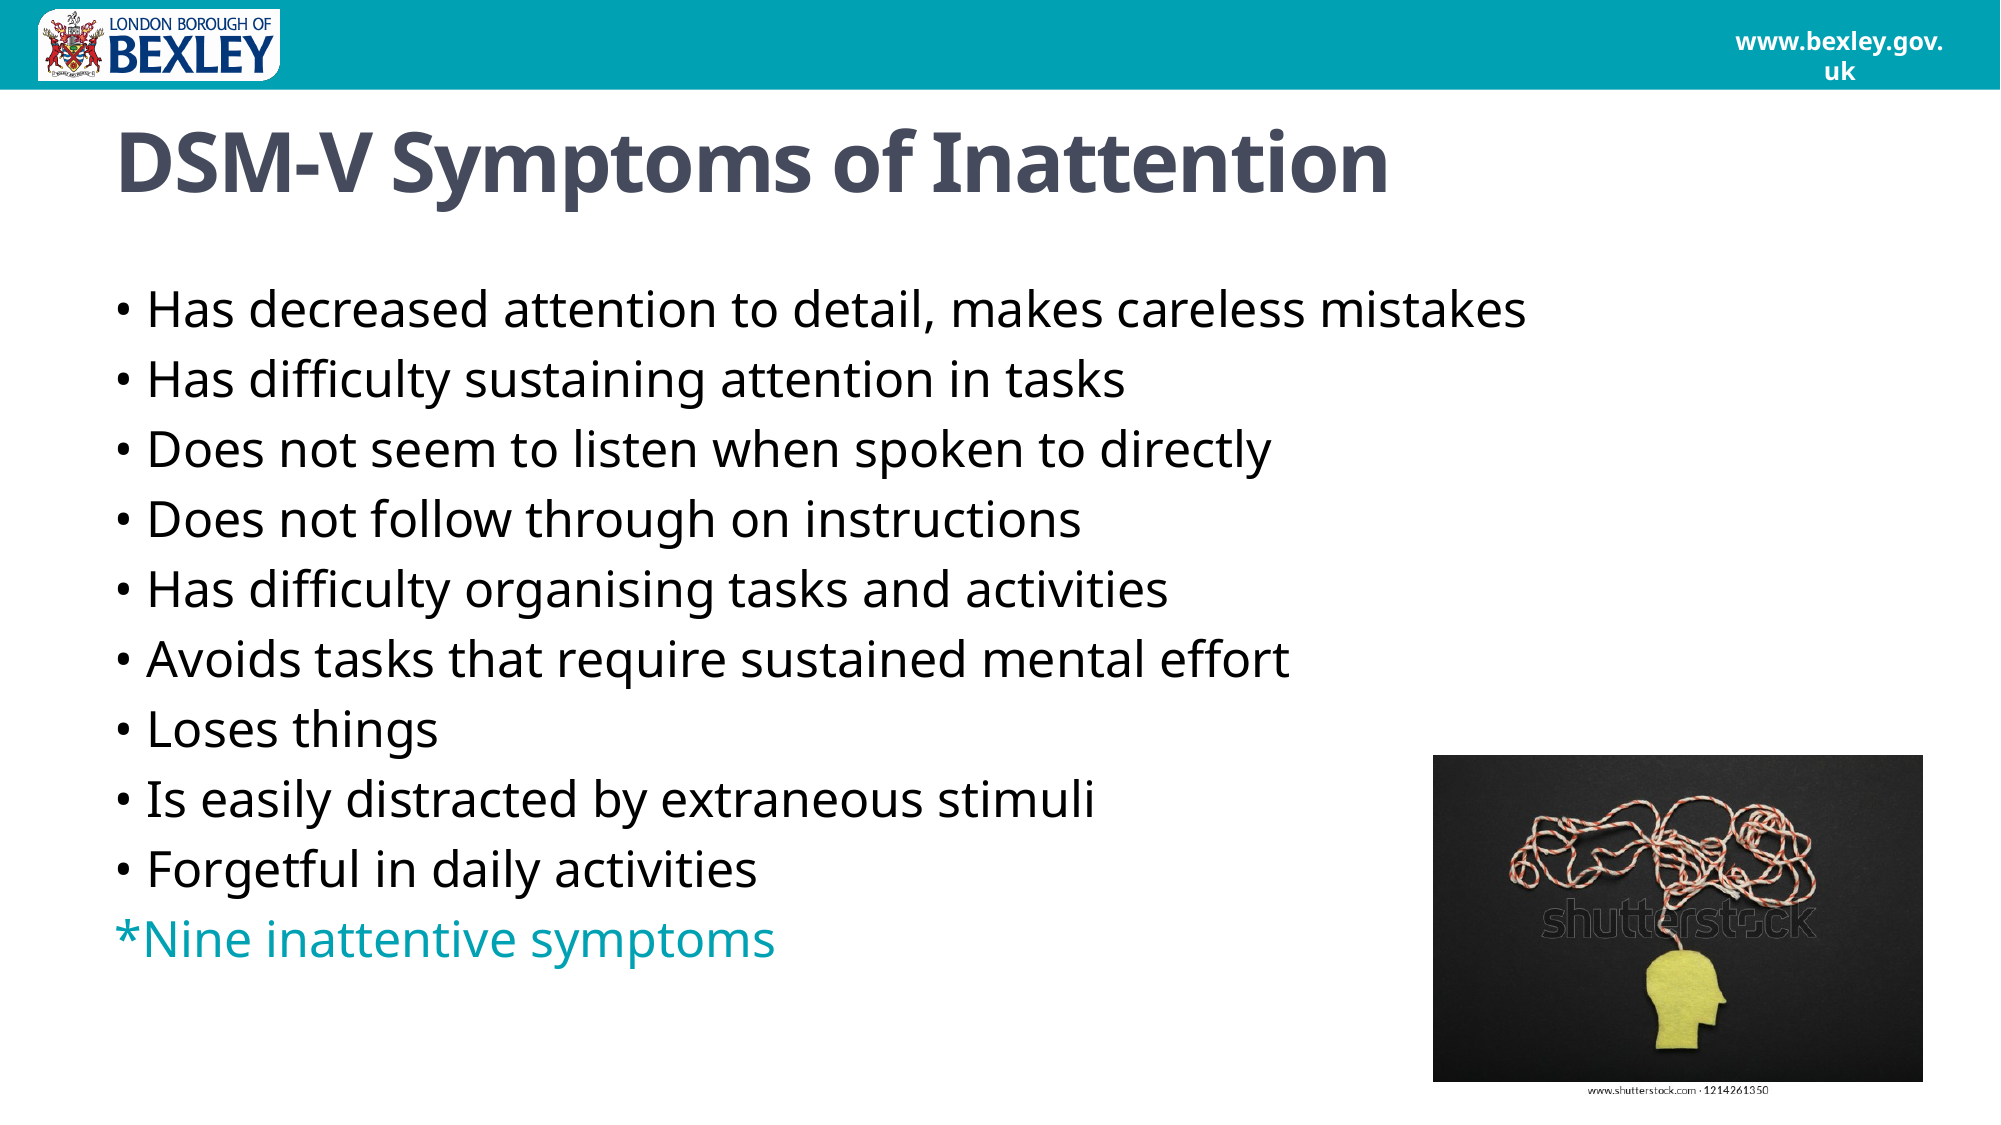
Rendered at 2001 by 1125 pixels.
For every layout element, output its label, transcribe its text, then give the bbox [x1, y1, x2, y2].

title DSM-V Symptoms of Inattention [99, 101, 1900, 232]
picture [38, 9, 280, 81]
list • Has decreased attention to detail, makes careless mistakes • Has difficulty sustaining attention in tasks • Does not seem to listen when spoken to directly • Does not follow through on instructions • Has difficulty organising tasks and activities • Avoids tasks that require sustained mental effort • Loses things • Is easily distracted by extraneous stimuli • Forgetful in daily activities *Nine inattentive symptoms [99, 270, 1900, 1005]
picture [1432, 755, 1923, 1098]
